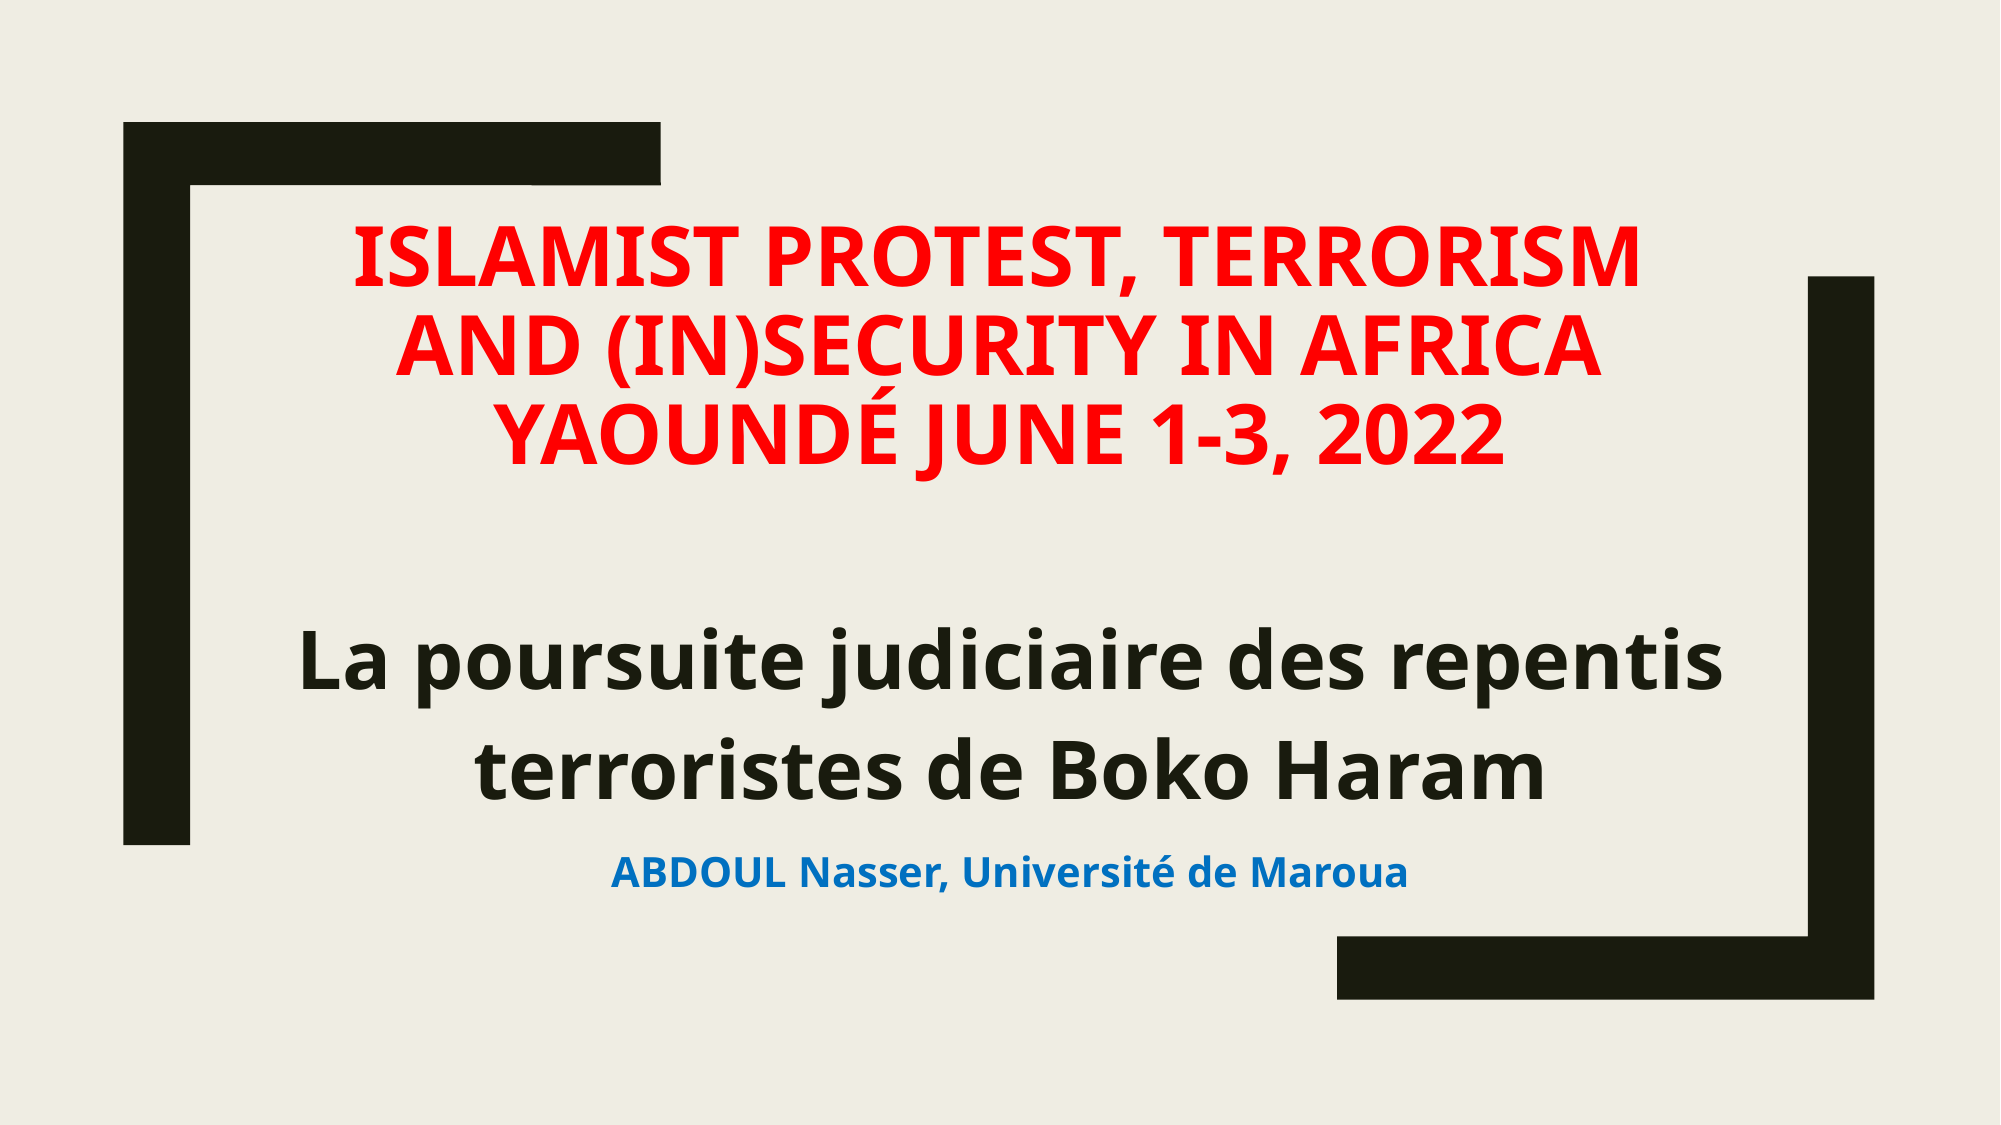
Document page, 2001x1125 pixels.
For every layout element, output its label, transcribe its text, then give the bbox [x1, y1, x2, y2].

subtitle La poursuite judiciaire des repentis terroristes de Boko Haram ABDOUL Nasser, Université de Maroua [232, 589, 1790, 932]
title Islamist Protest, Terrorism and (In)Security in Africa Yaoundé June 1-3, 2022 [314, 192, 1686, 490]
